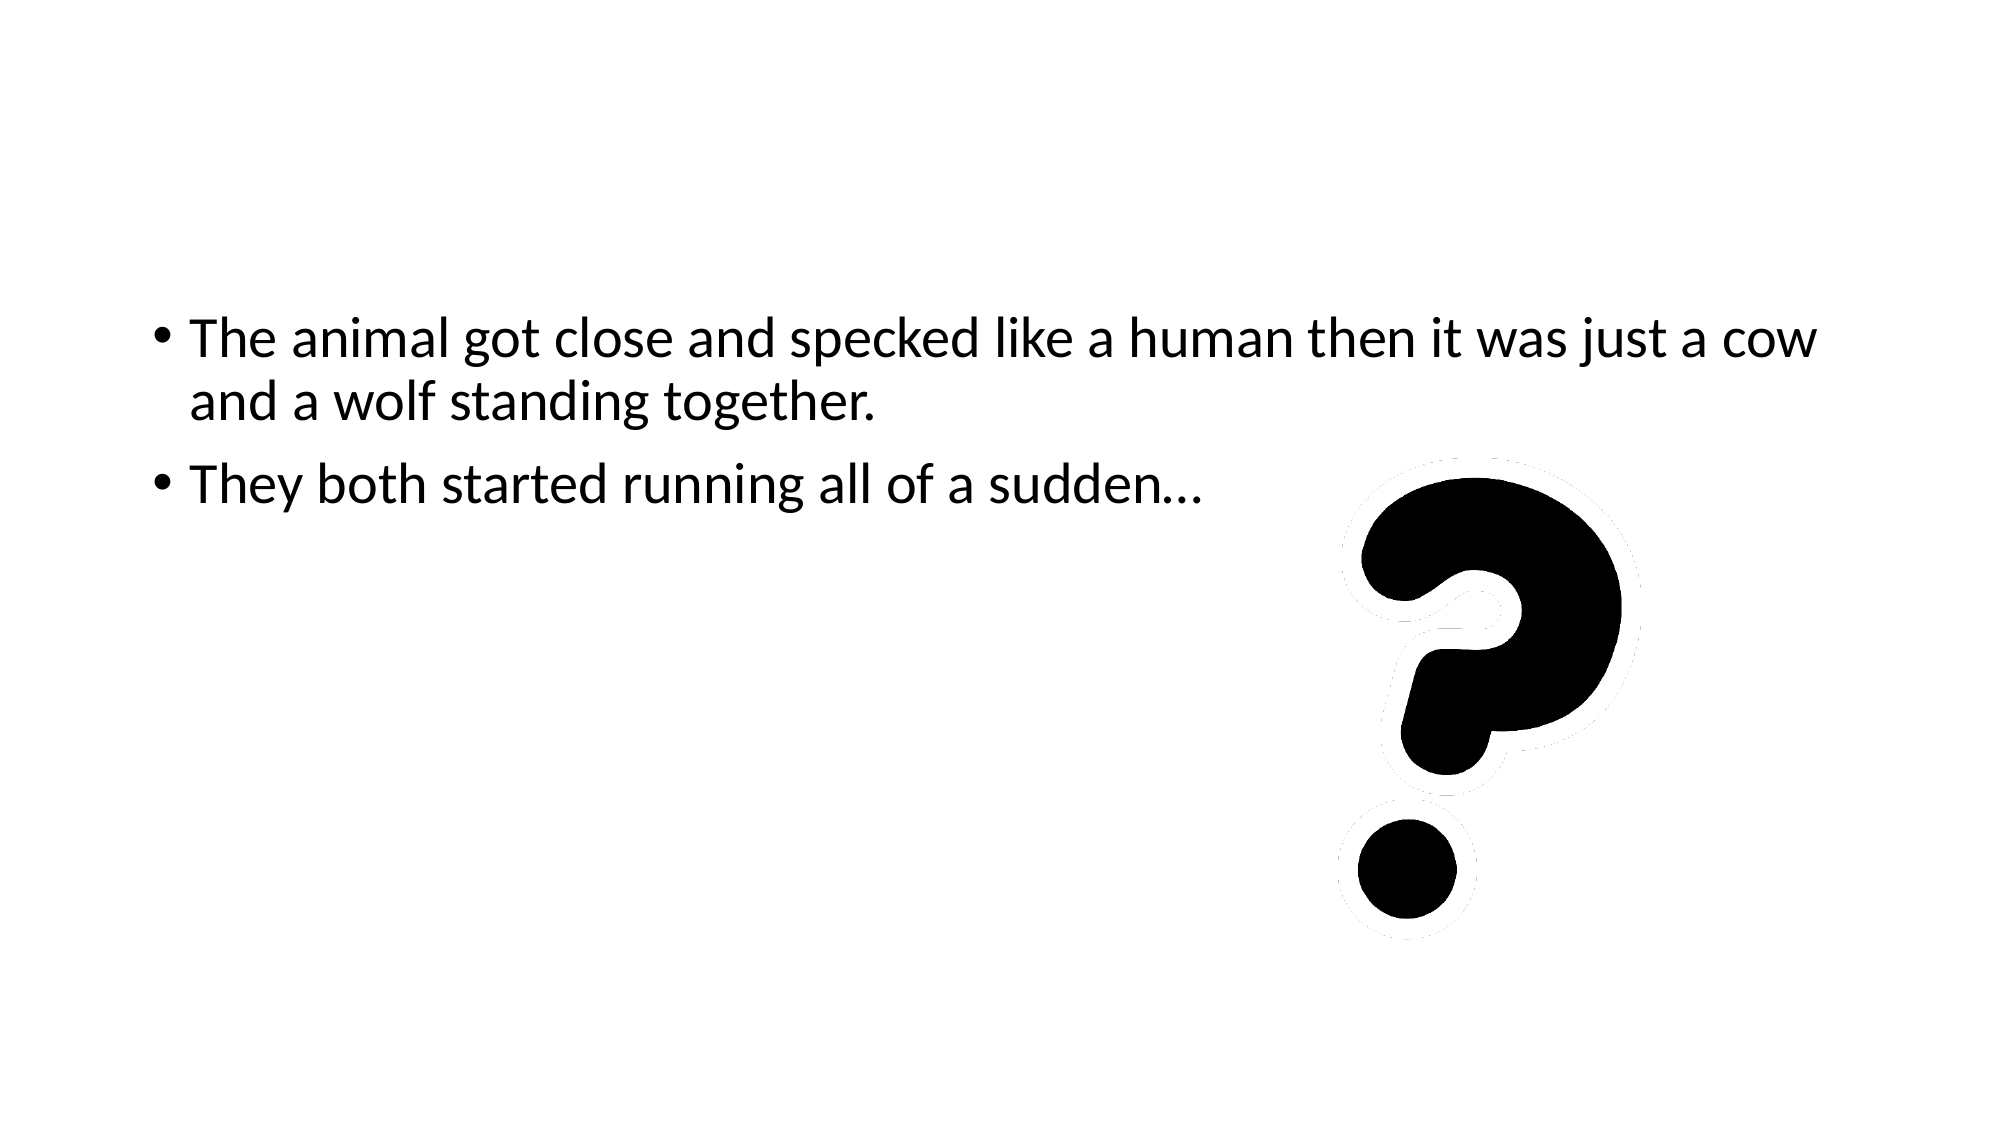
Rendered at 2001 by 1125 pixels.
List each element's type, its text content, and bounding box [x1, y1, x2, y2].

list The animal got close and specked like a human then it was just a cow and a wolf standing together. They both started running all of a sudden… [137, 299, 1863, 1014]
picture [1243, 452, 1736, 944]
